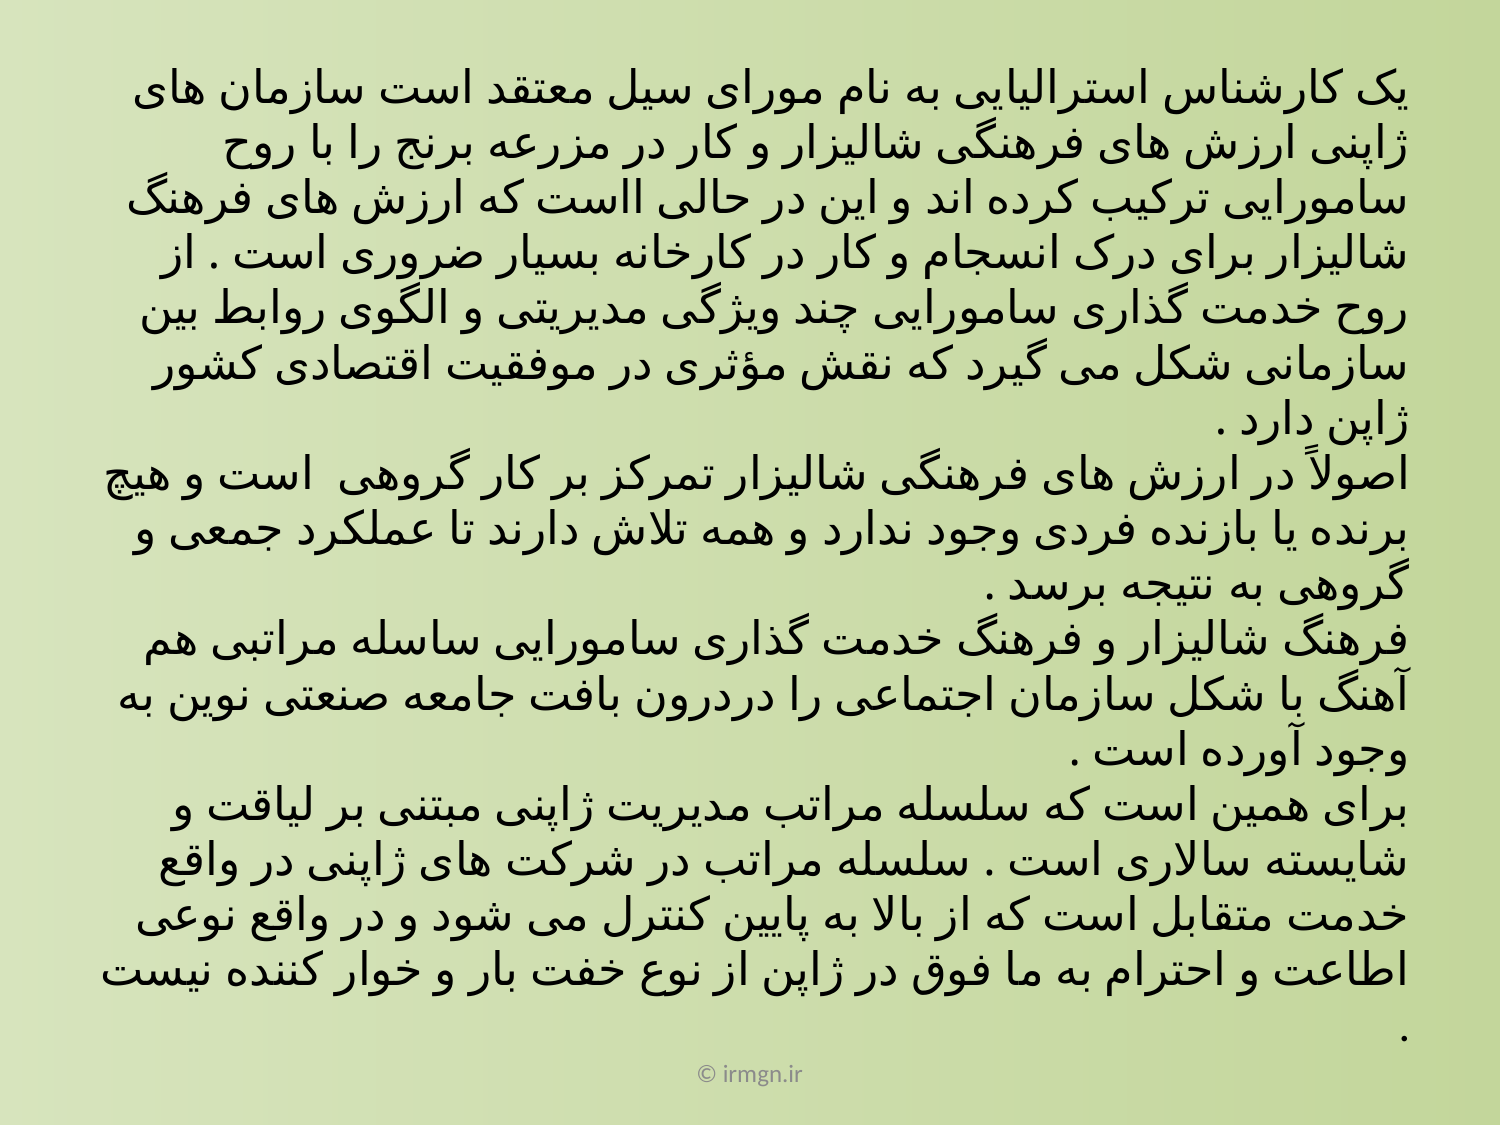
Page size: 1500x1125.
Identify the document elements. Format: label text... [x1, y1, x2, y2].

title یک کارشناس استرالیایی به نام مورای سیل معتقد است سازمان های ژاپنی ارزش های فرهنگی شالیزار و کار در مزرعه برنج را با روح سامورایی ترکیب کرده اند و این در حالی ااست که ارزش های فرهنگ شالیزار برای درک انسجام و کار در کارخانه بسیار ضروری است . از روح خدمت گذاری سامورایی چند ویژگی مدیریتی و الگوی روابط بین سازمانی شکل می گیرد که نقش مؤثری در موفقیت اقتصادی کشور ژاپن دارد . اصولاً در ارزش های فرهنگی شالیزار تمرکز بر کار گروهی است و هیچ برنده یا بازنده فردی وجود ندارد و همه تلاش دارند تا عملکرد جمعی و گروهی به نتیجه برسد . فرهنگ شالیزار و فرهنگ خدمت گذاری سامورایی ساسله مراتبی هم آهنگ با شکل سازمان اجتماعی را دردرون بافت جامعه صنعتی نوین به وجود آورده است . برای همین است که سلسله مراتب مدیریت ژاپنی مبتنی بر لیاقت و شایسته سالاری است . سلسله مراتب در شرکت های ژاپنی در واقع خدمت متقابل است که از بالا به پایین کنترل می شود و در واقع نوعی اطاعت و احترام به ما فوق در ژاپن از نوع خفت بار و خوار کننده نیست . [75, 45, 1425, 1063]
footer © irmgn.ir [512, 1042, 988, 1103]
